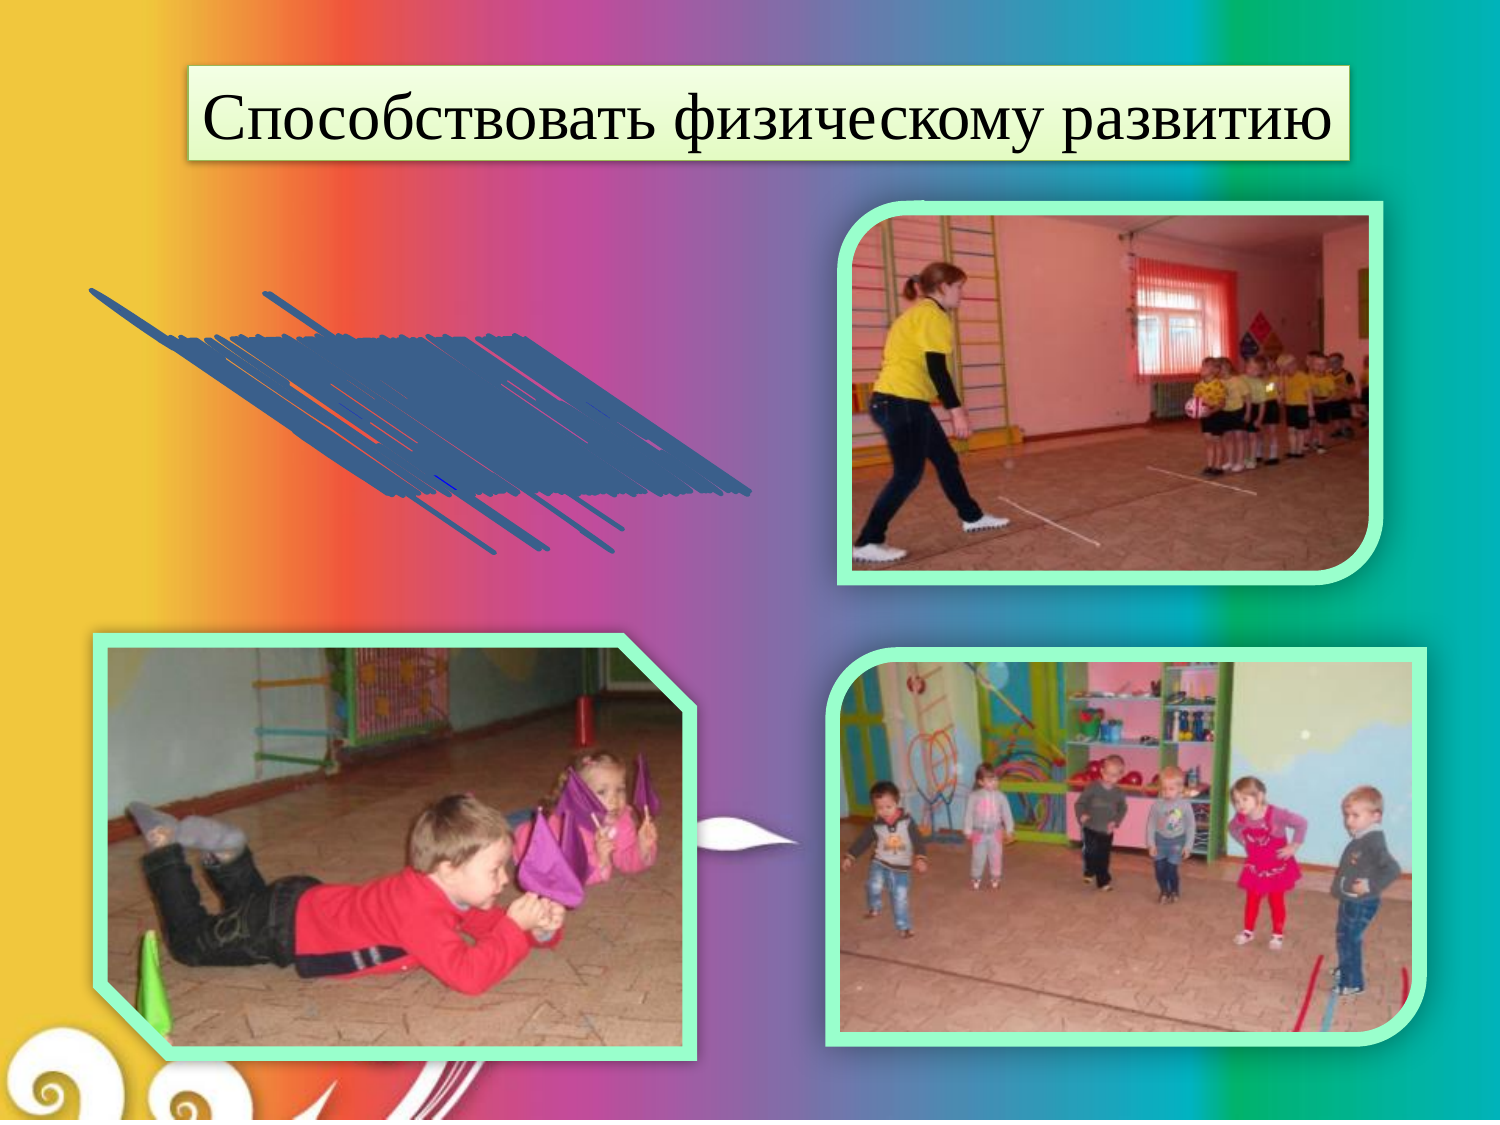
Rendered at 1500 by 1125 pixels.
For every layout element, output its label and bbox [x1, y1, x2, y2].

list [0, 0, 1500, 1120]
picture [844, 207, 1377, 579]
picture [832, 654, 1420, 1040]
picture [100, 639, 690, 1054]
